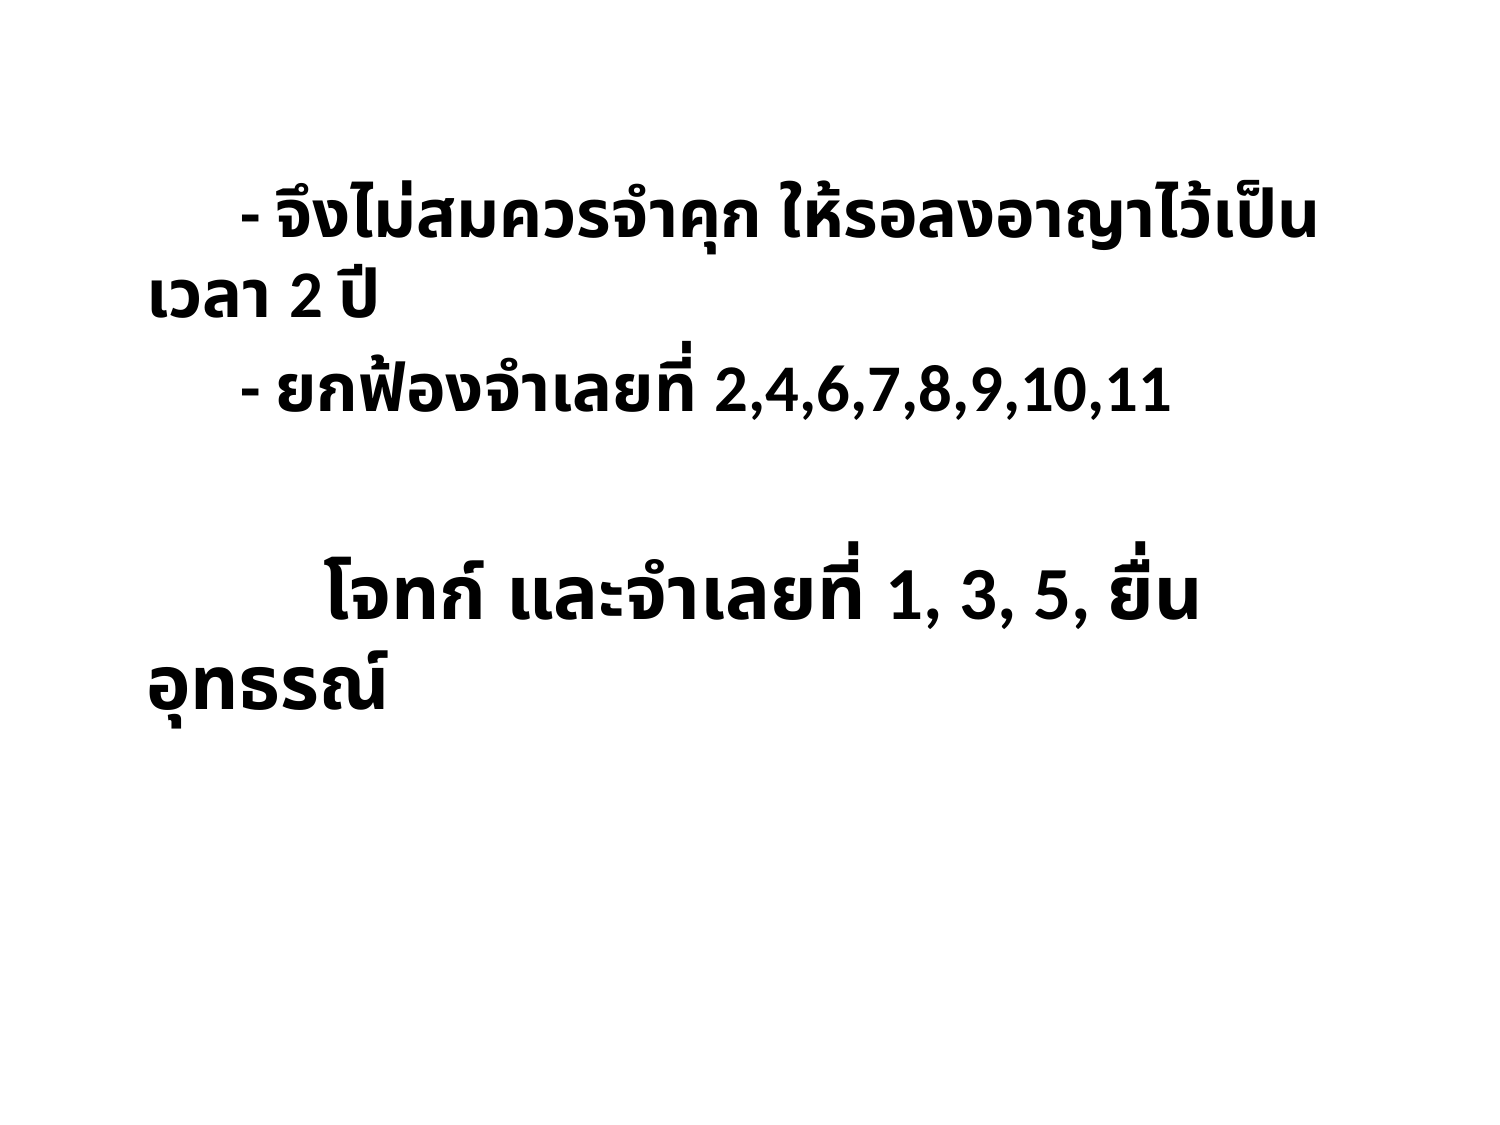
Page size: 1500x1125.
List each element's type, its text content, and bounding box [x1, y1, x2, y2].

list - จึงไม่สมควรจำคุก ให้รอลงอาญาไว้เป็นเวลา 2 ปี - ยกฟ้องจำเลยที่ 2,4,6,7,8,9,10,11 โจทก์ และจำเลยที่ 1, 3, 5, ยื่นอุทธรณ์ [75, 70, 1425, 1005]
